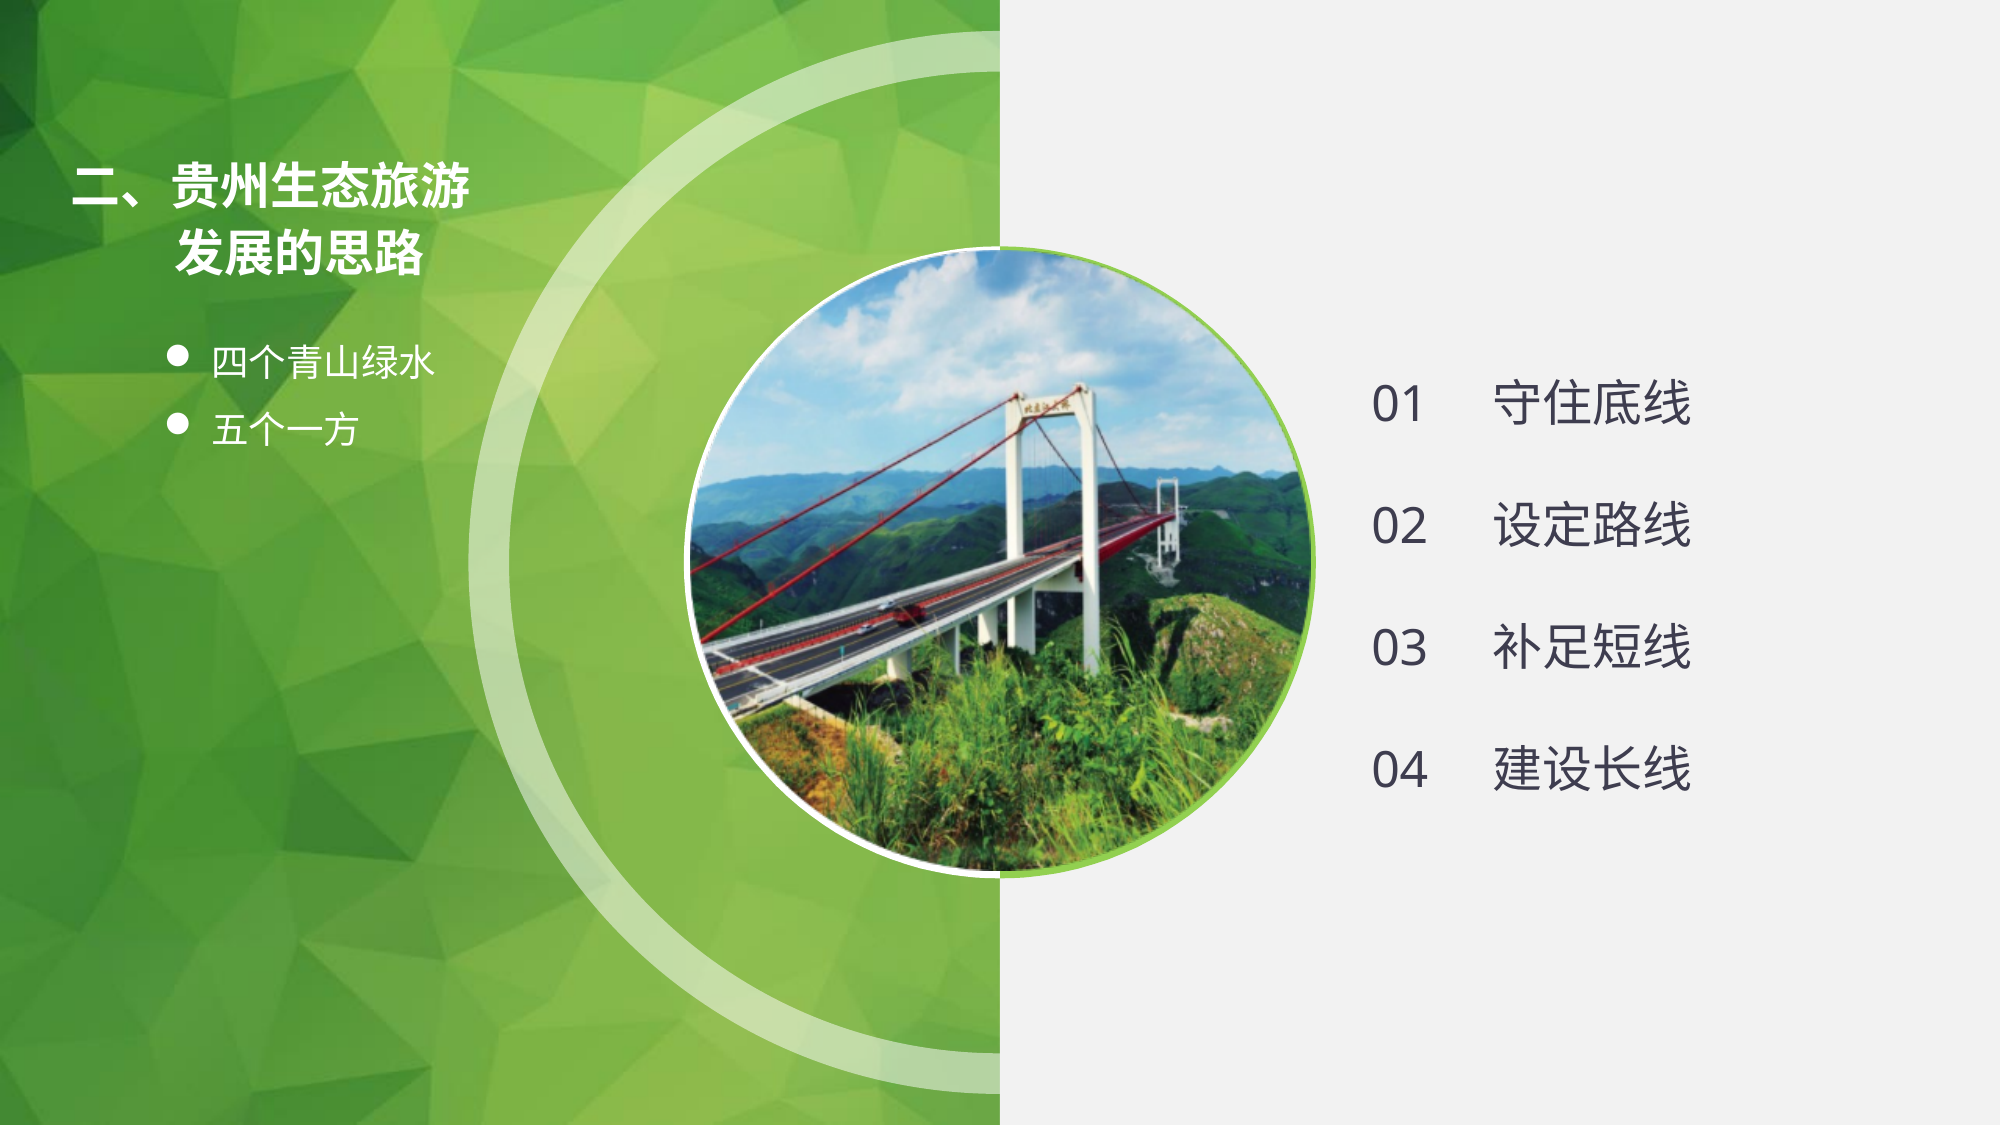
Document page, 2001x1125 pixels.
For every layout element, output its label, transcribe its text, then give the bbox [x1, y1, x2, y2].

picture [510, 72, 1311, 1053]
text_box 01 守住底线 [1371, 371, 2000, 432]
text_box 四个青山绿水 五个一方 [149, 308, 698, 459]
text_box 04 建设长线 [1371, 737, 2000, 798]
text_box 03 补足短线 [1371, 615, 2000, 676]
picture [0, 0, 999, 1125]
text_box 二、贵州生态旅游 发展的思路 [56, 140, 735, 290]
text_box 02 设定路线 [1371, 493, 2000, 554]
